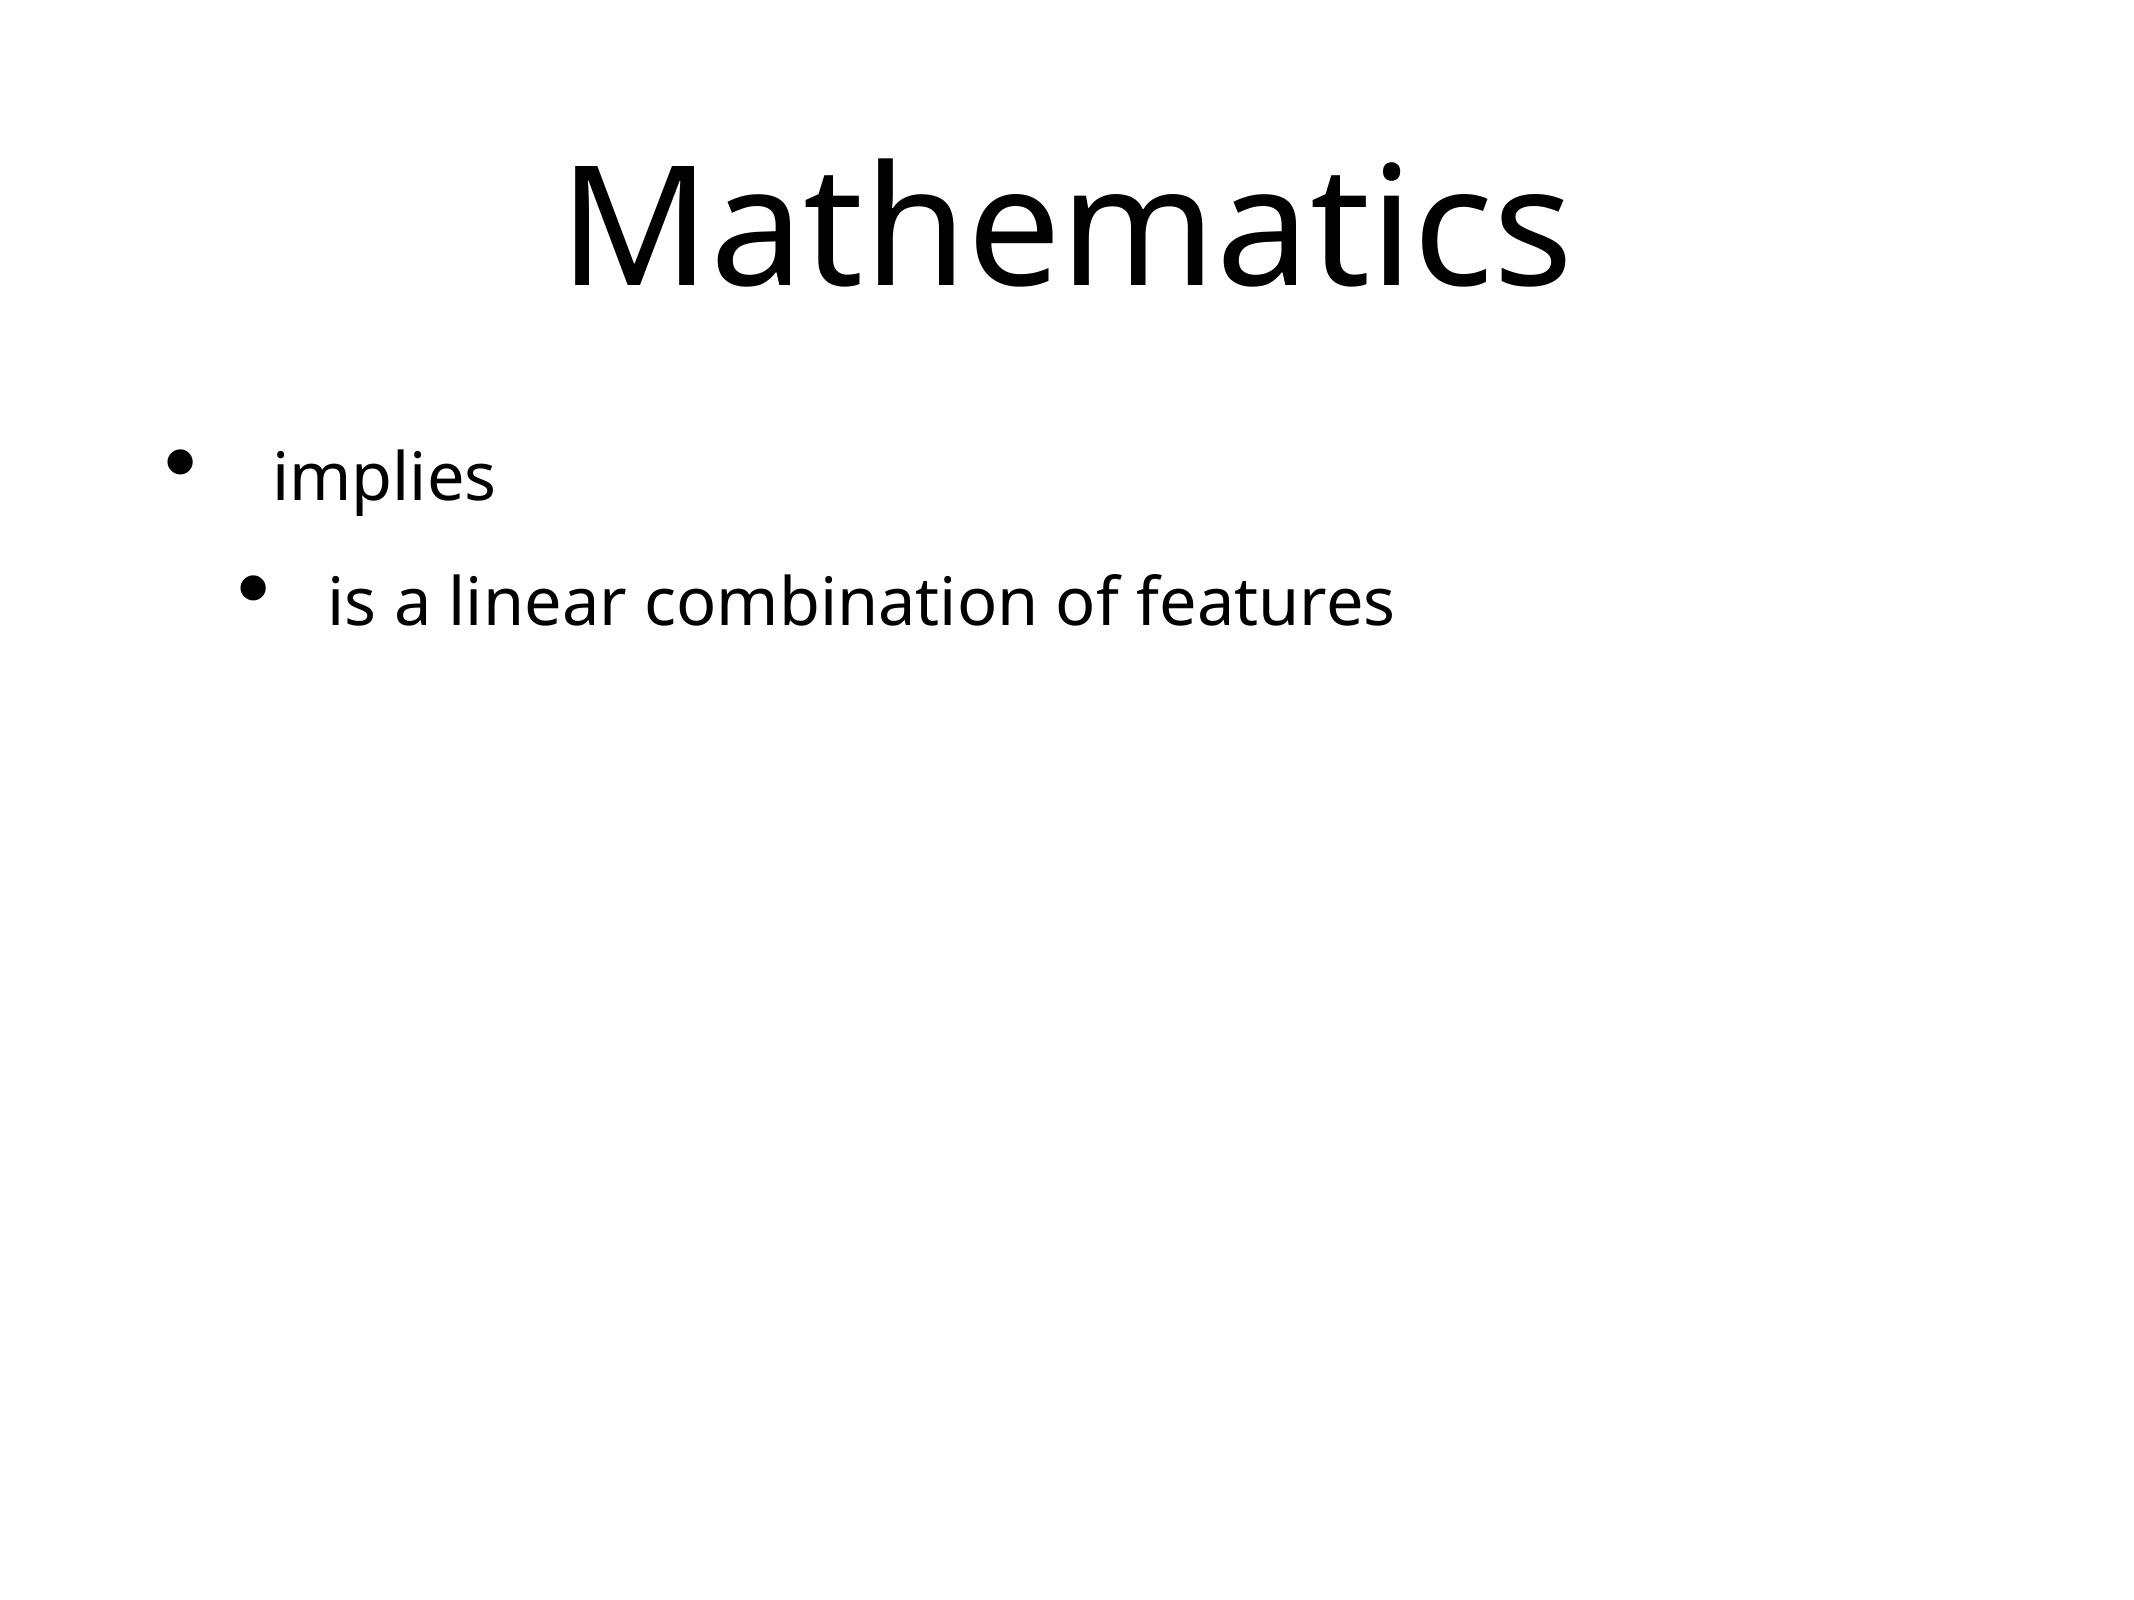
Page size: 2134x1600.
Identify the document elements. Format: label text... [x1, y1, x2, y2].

title Mathematics [155, 41, 1978, 397]
list implies is a linear combination of features [155, 424, 1978, 1457]
